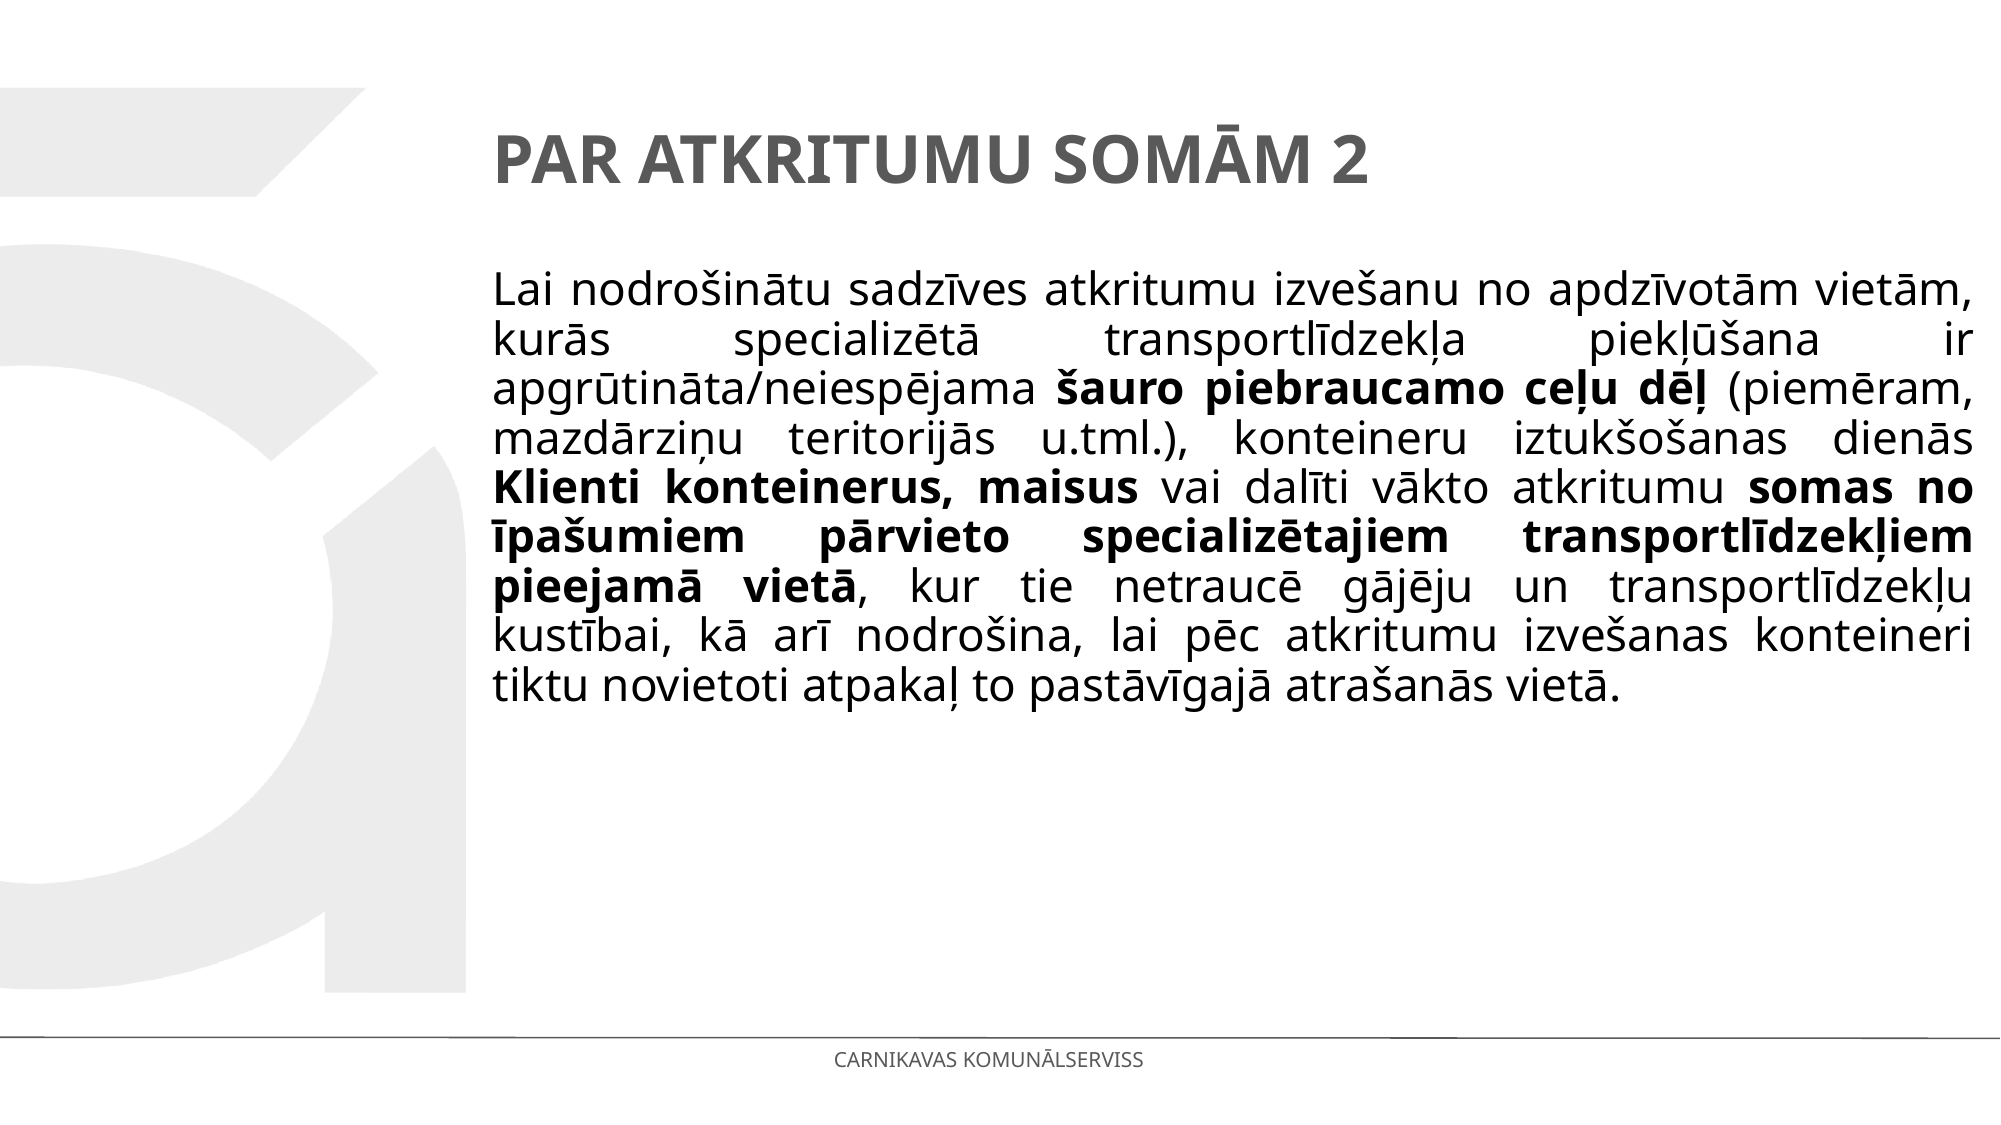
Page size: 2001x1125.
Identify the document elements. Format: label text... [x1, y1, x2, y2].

title Par atkritumu somām 2 [477, 53, 1817, 258]
list Lai nodrošinātu sadzīves atkritumu izvešanu no apdzīvotām vietām, kurās specializētā transportlīdzekļa piekļūšana ir apgrūtināta/neiespējama šauro piebraucamo ceļu dēļ (piemēram, mazdārziņu teritorijās u.tml.), konteineru iztukšošanas dienās Klienti konteinerus, maisus vai dalīti vākto atkritumu somas no īpašumiem pārvieto specializētajiem transportlīdzekļiem pieejamā vietā, kur tie netraucē gājēju un transportlīdzekļu kustībai, kā arī nodrošina, lai pēc atkritumu izvešanas konteineri tiktu novietoti atpakaļ to pastāvīgajā atrašanās vietā. [477, 258, 1990, 1049]
text_box CARNIKAVAS KOMUNĀLSERVISS [9, 1046, 1990, 1072]
